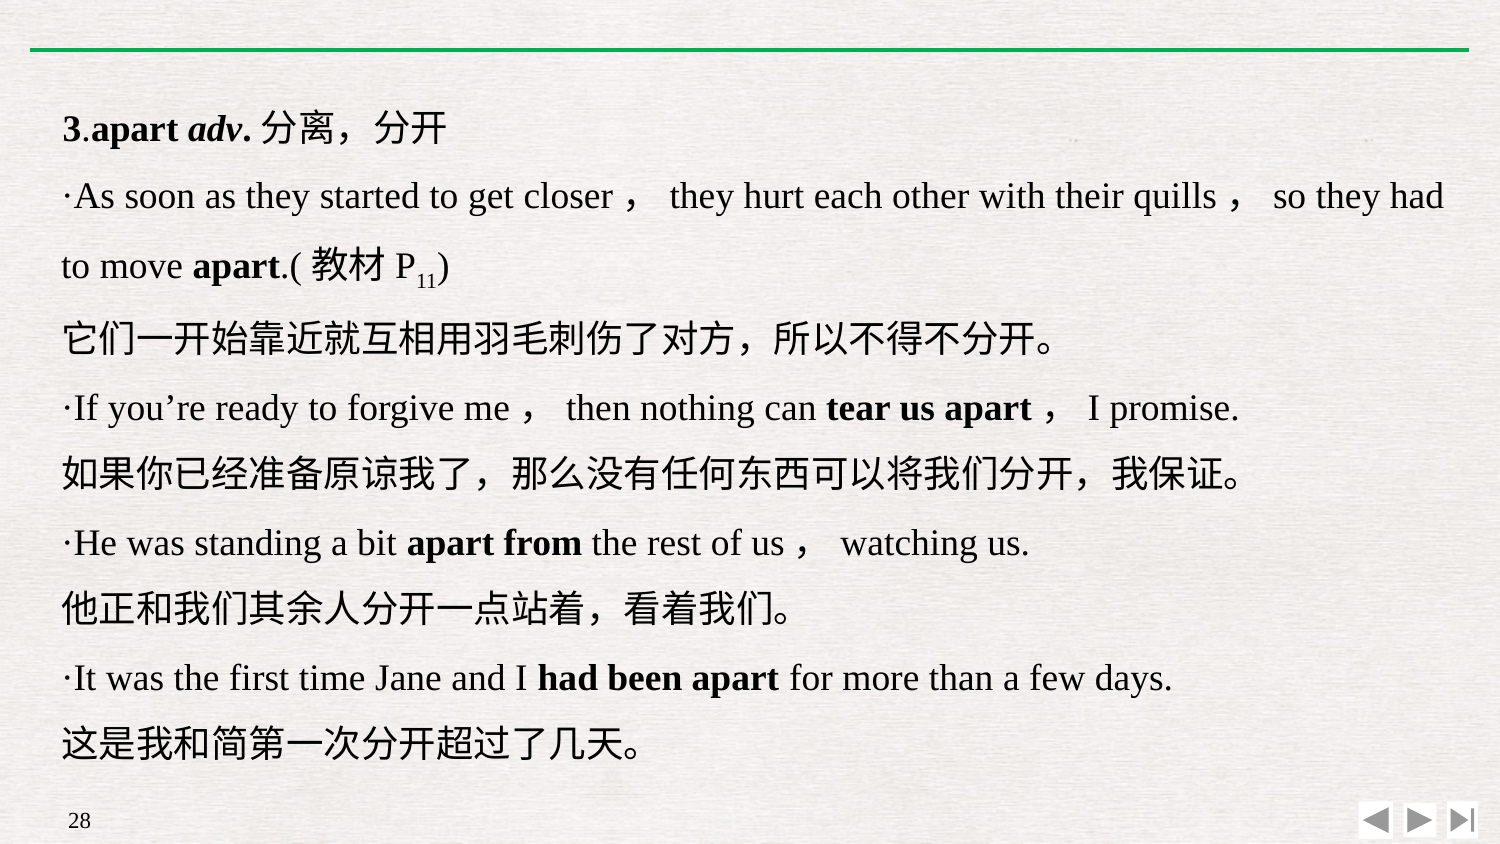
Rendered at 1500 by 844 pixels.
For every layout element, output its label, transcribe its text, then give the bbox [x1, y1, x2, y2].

text_box ·As soon as they started to get closer，they hurt each other with their quills，so they had to move apart.(教材P11) 它们一开始靠近就互相用羽毛刺伤了对方，所以不得不分开。 ·If you’re ready to forgive me，then nothing can tear us apart，I promise. 如果你已经准备原谅我了，那么没有任何东西可以将我们分开，我保证。 ·He was standing a bit apart from the rest of us，watching us. 他正和我们其余人分开一点站着，看着我们。 ·It was the first time Jane and I had been apart for more than a few days. 这是我和简第一次分开超过了几天。 [49, 142, 1456, 771]
text_box 3.apart adv.分离，分开 [51, 76, 1458, 156]
picture [0, 0, 1500, 844]
